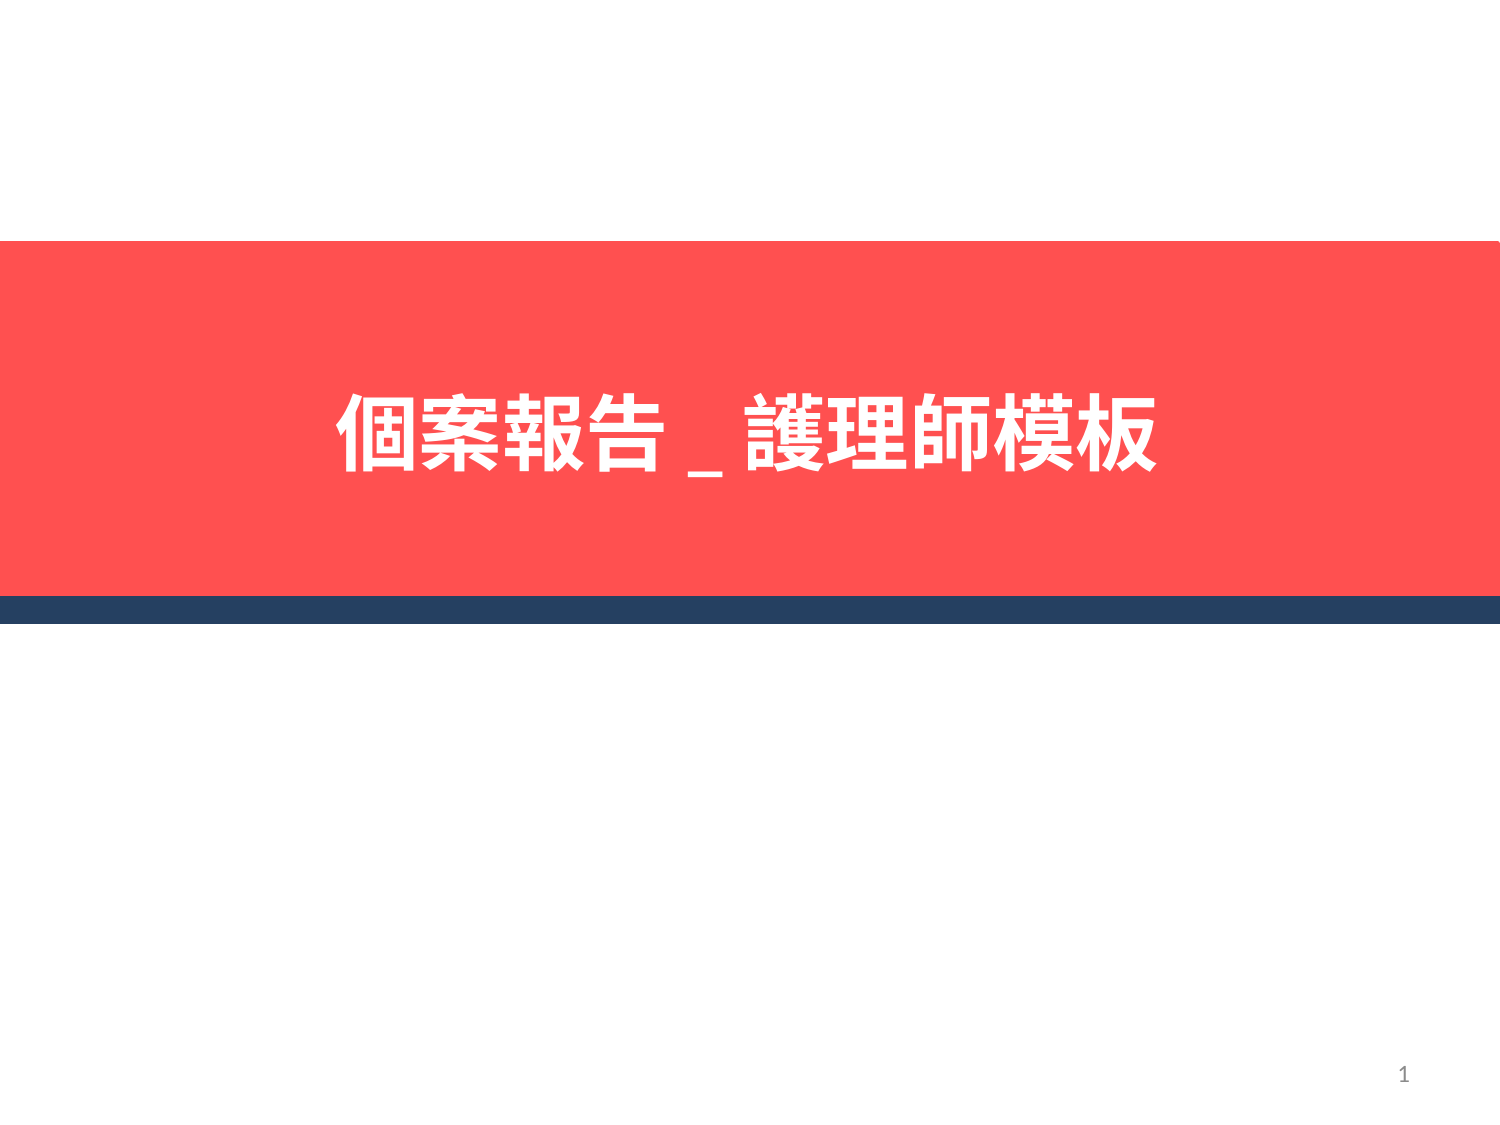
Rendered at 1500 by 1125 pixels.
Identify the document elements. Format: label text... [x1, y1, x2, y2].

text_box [0, 243, 1500, 622]
slide_number 1 [1074, 1042, 1425, 1103]
